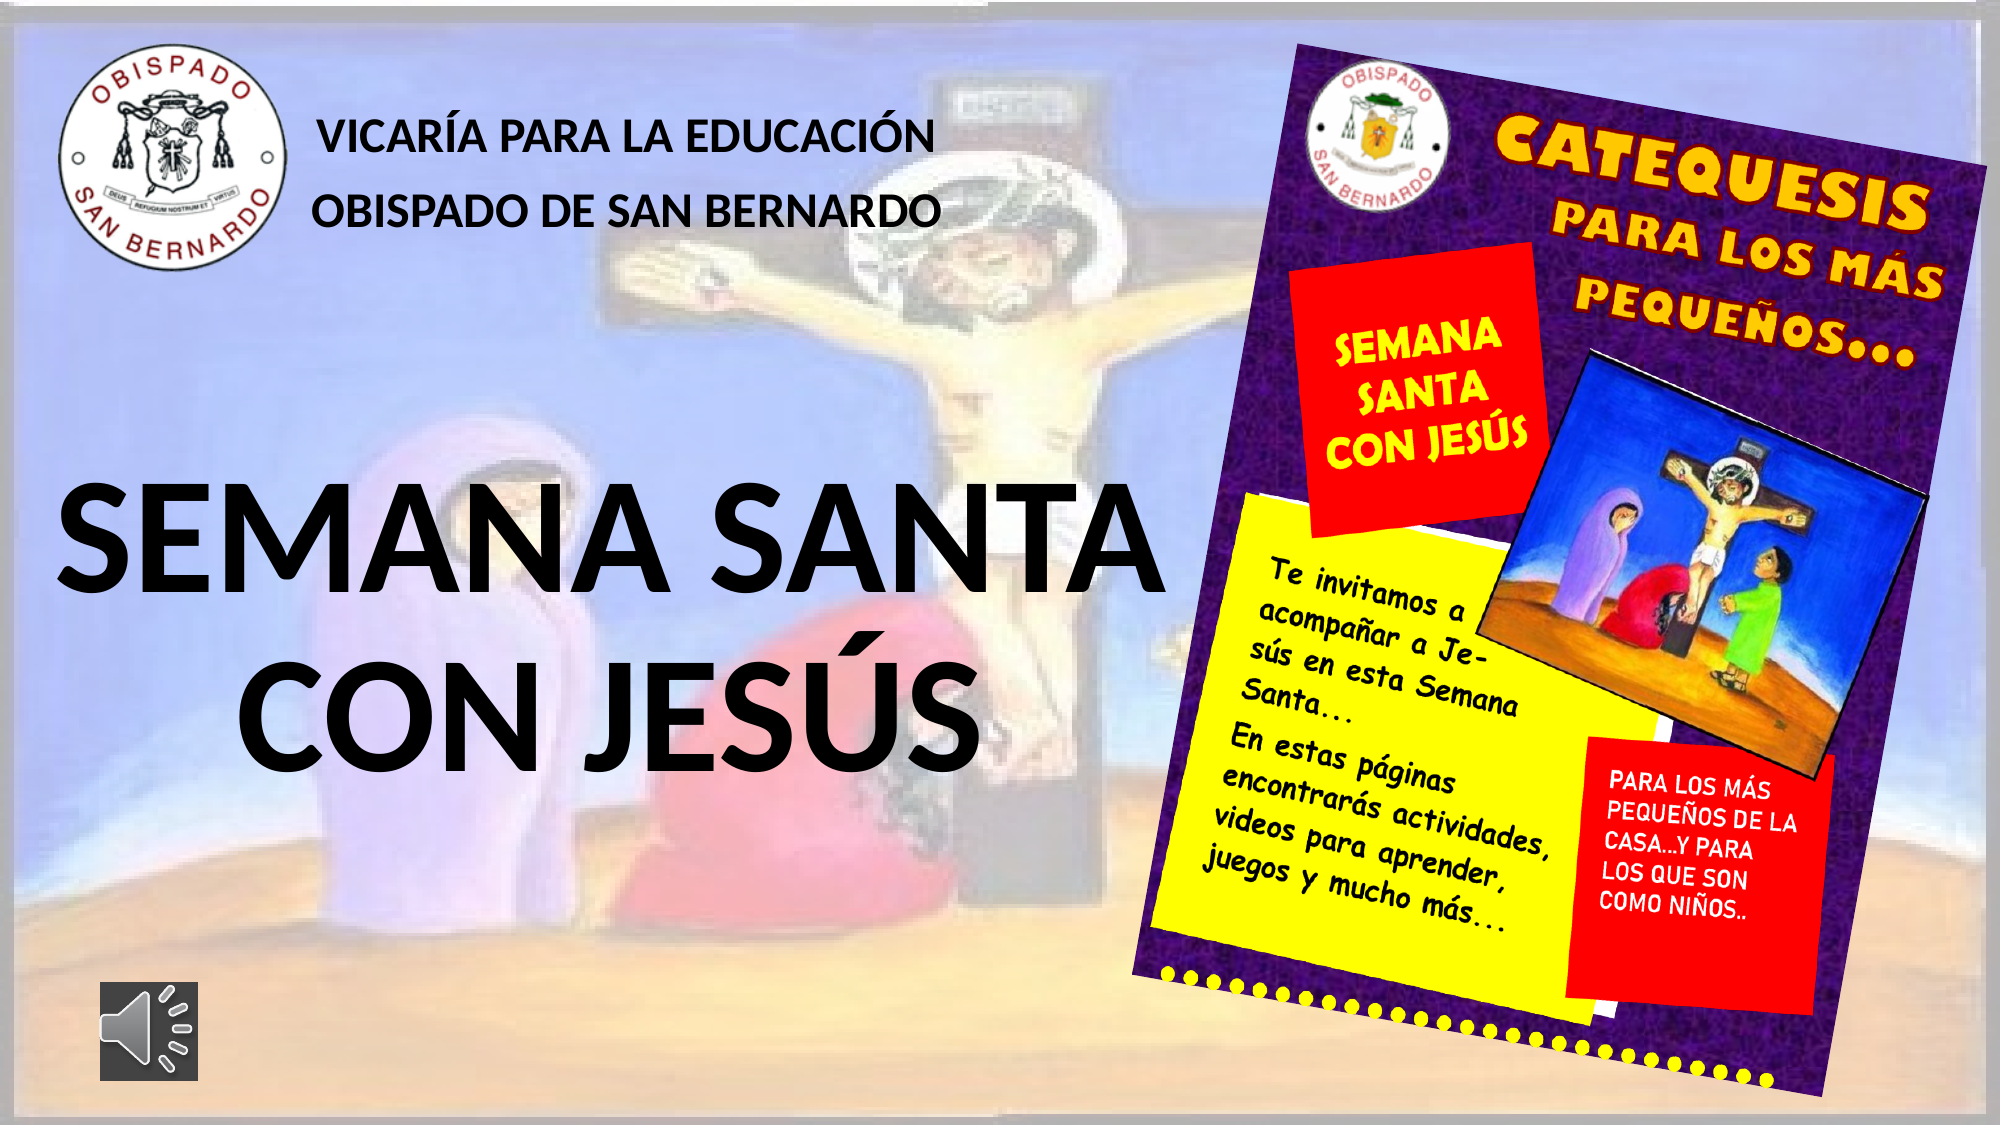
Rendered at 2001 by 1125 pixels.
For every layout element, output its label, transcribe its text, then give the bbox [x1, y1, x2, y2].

picture [57, 43, 288, 273]
picture [98, 981, 199, 1082]
title SEMANA SANTA CON JESÚS [12, 431, 1209, 816]
picture [1133, 45, 1988, 1098]
subtitle VICARÍA PARA LA EDUCACIÓN OBISPADO DE SAN BERNARDO [90, 101, 1164, 374]
